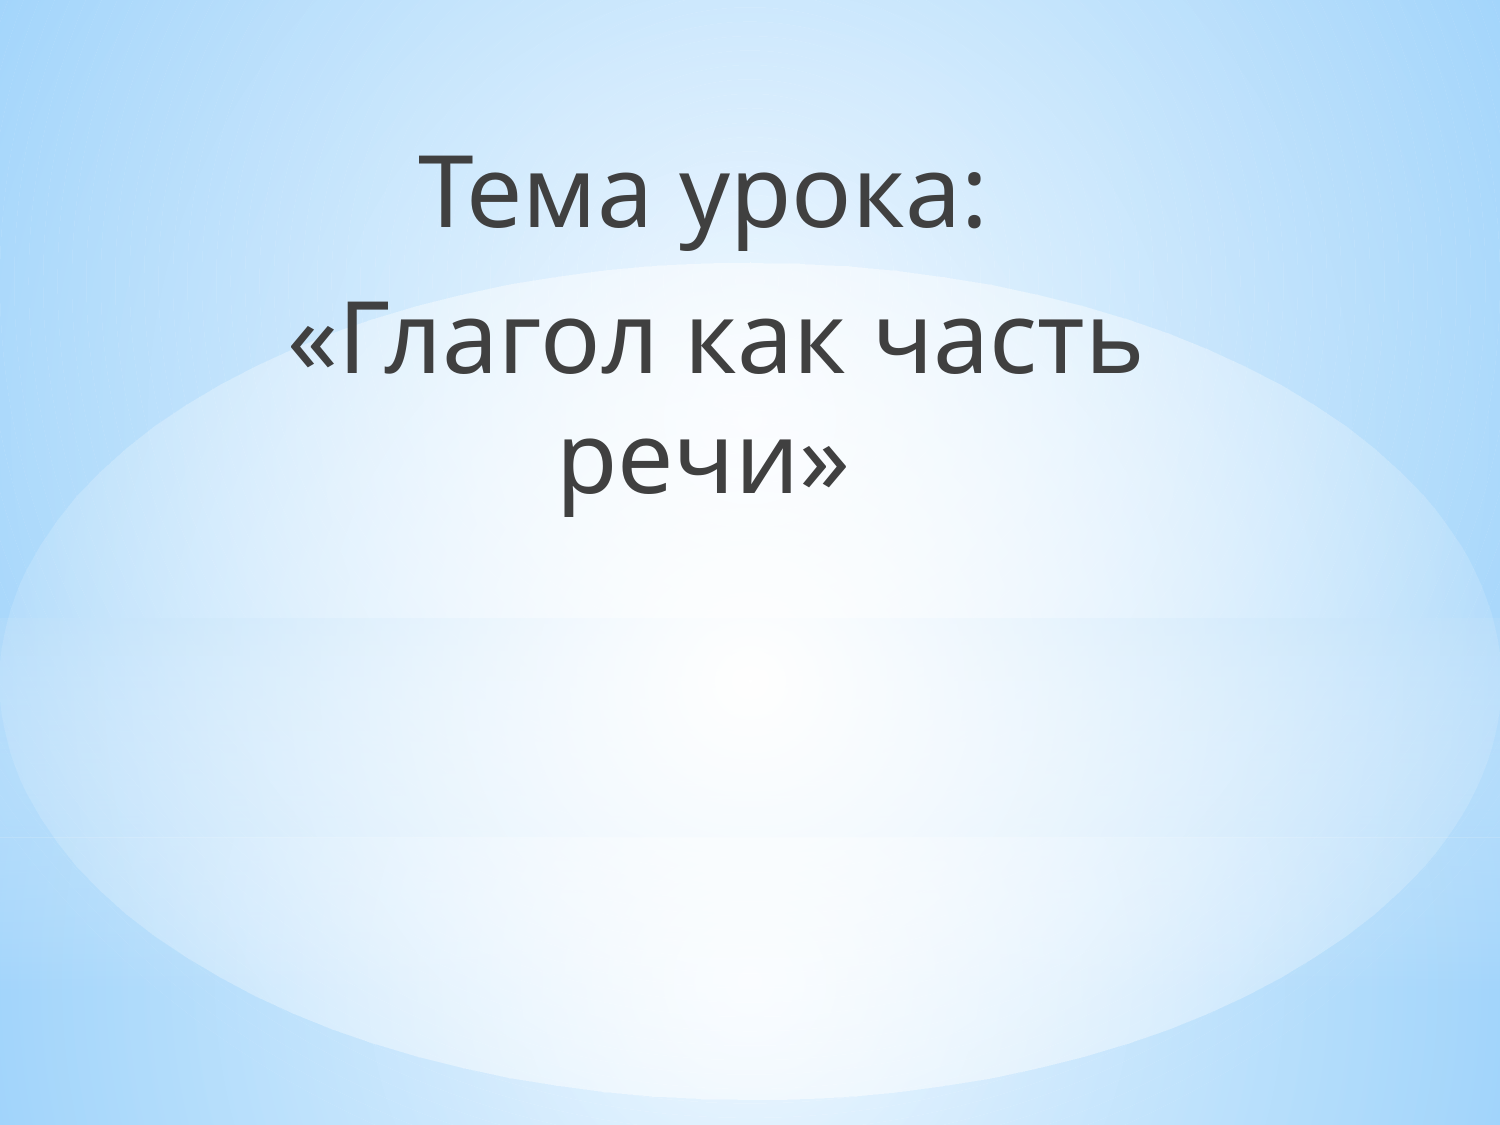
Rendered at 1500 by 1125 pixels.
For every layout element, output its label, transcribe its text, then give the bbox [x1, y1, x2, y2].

list Тема урока: «Глагол как часть речи» [187, 120, 1238, 690]
